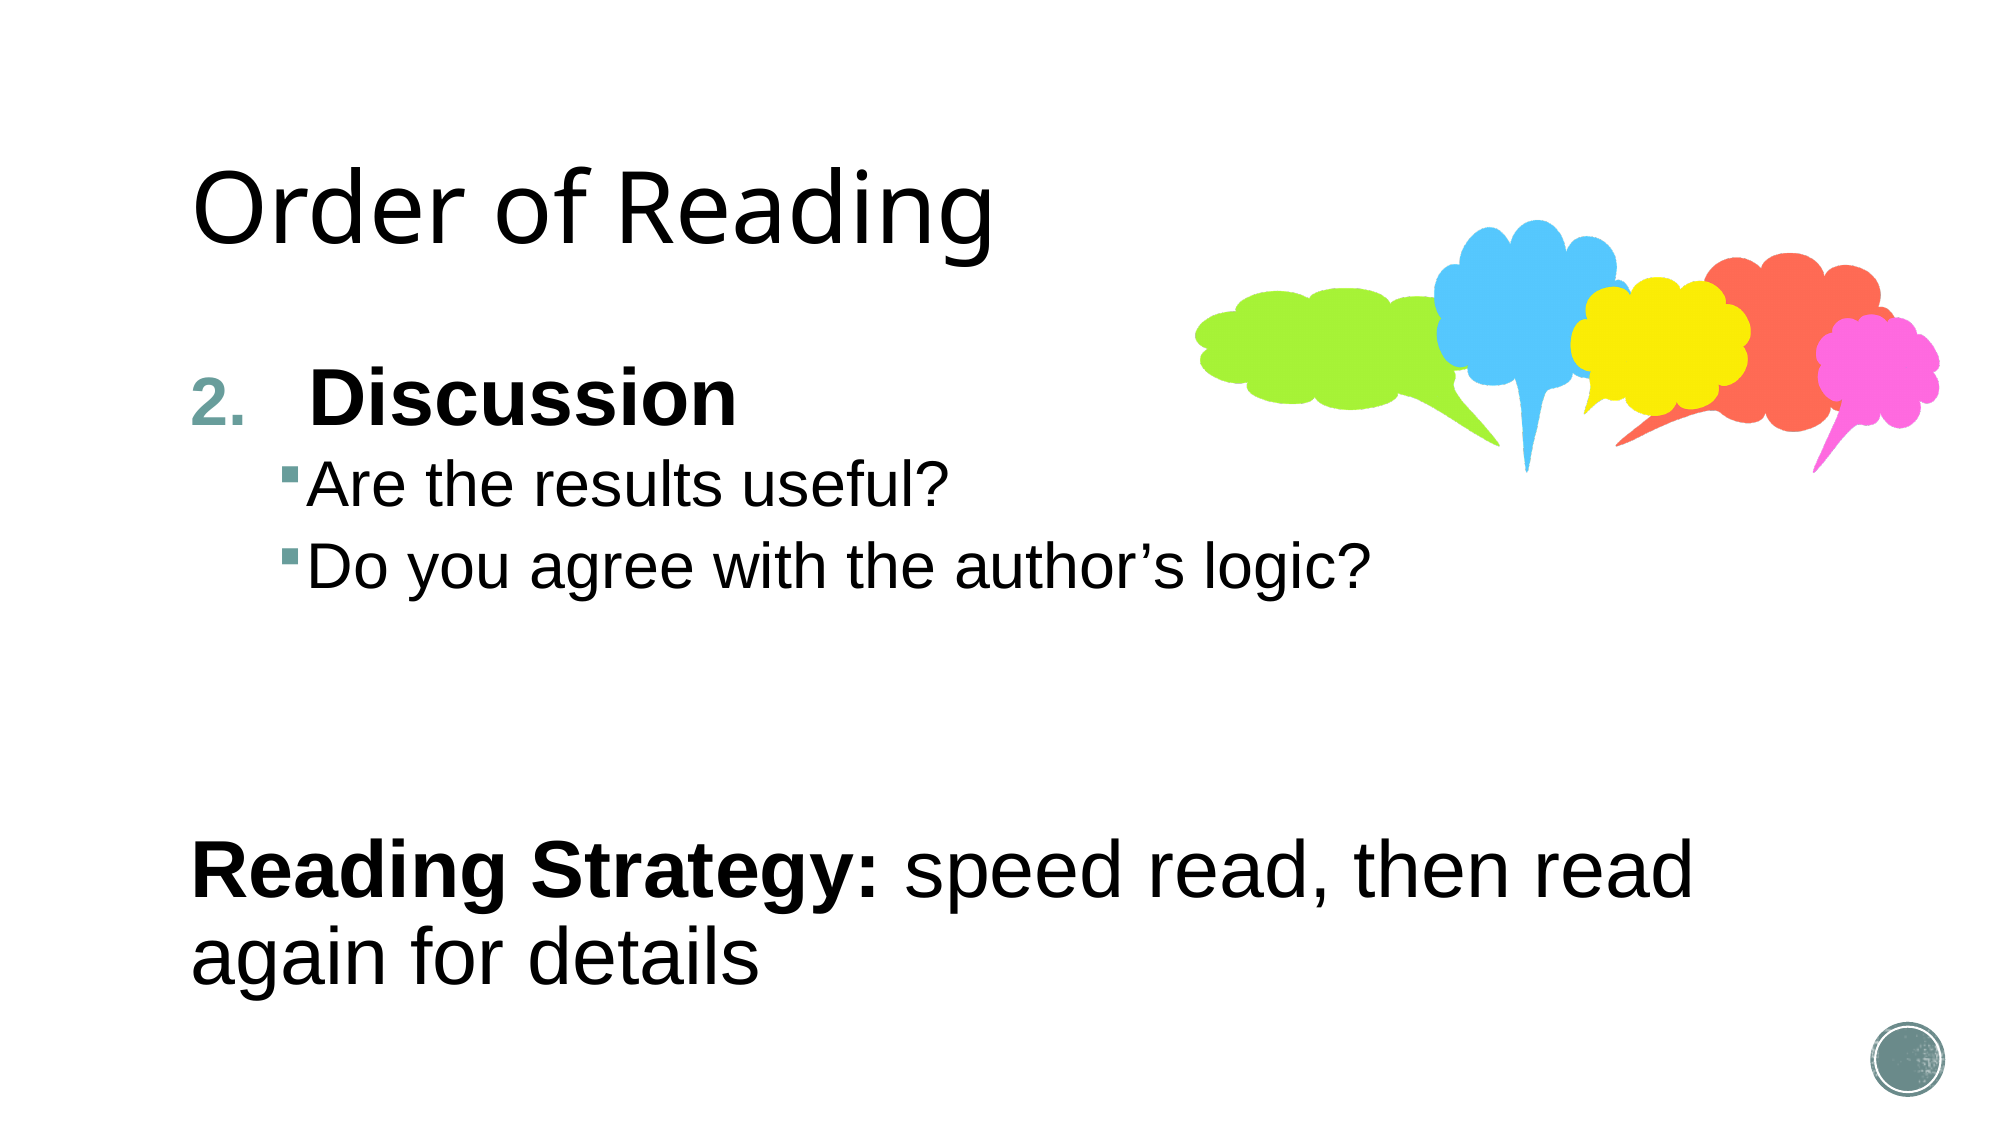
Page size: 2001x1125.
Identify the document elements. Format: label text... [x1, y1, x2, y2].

picture [1173, 85, 1961, 611]
list Discussion Are the results useful? Do you agree with the author’s logic? Reading Strategy: speed read, then read again for details [175, 348, 1826, 1013]
title Order of Reading [175, 79, 1826, 344]
